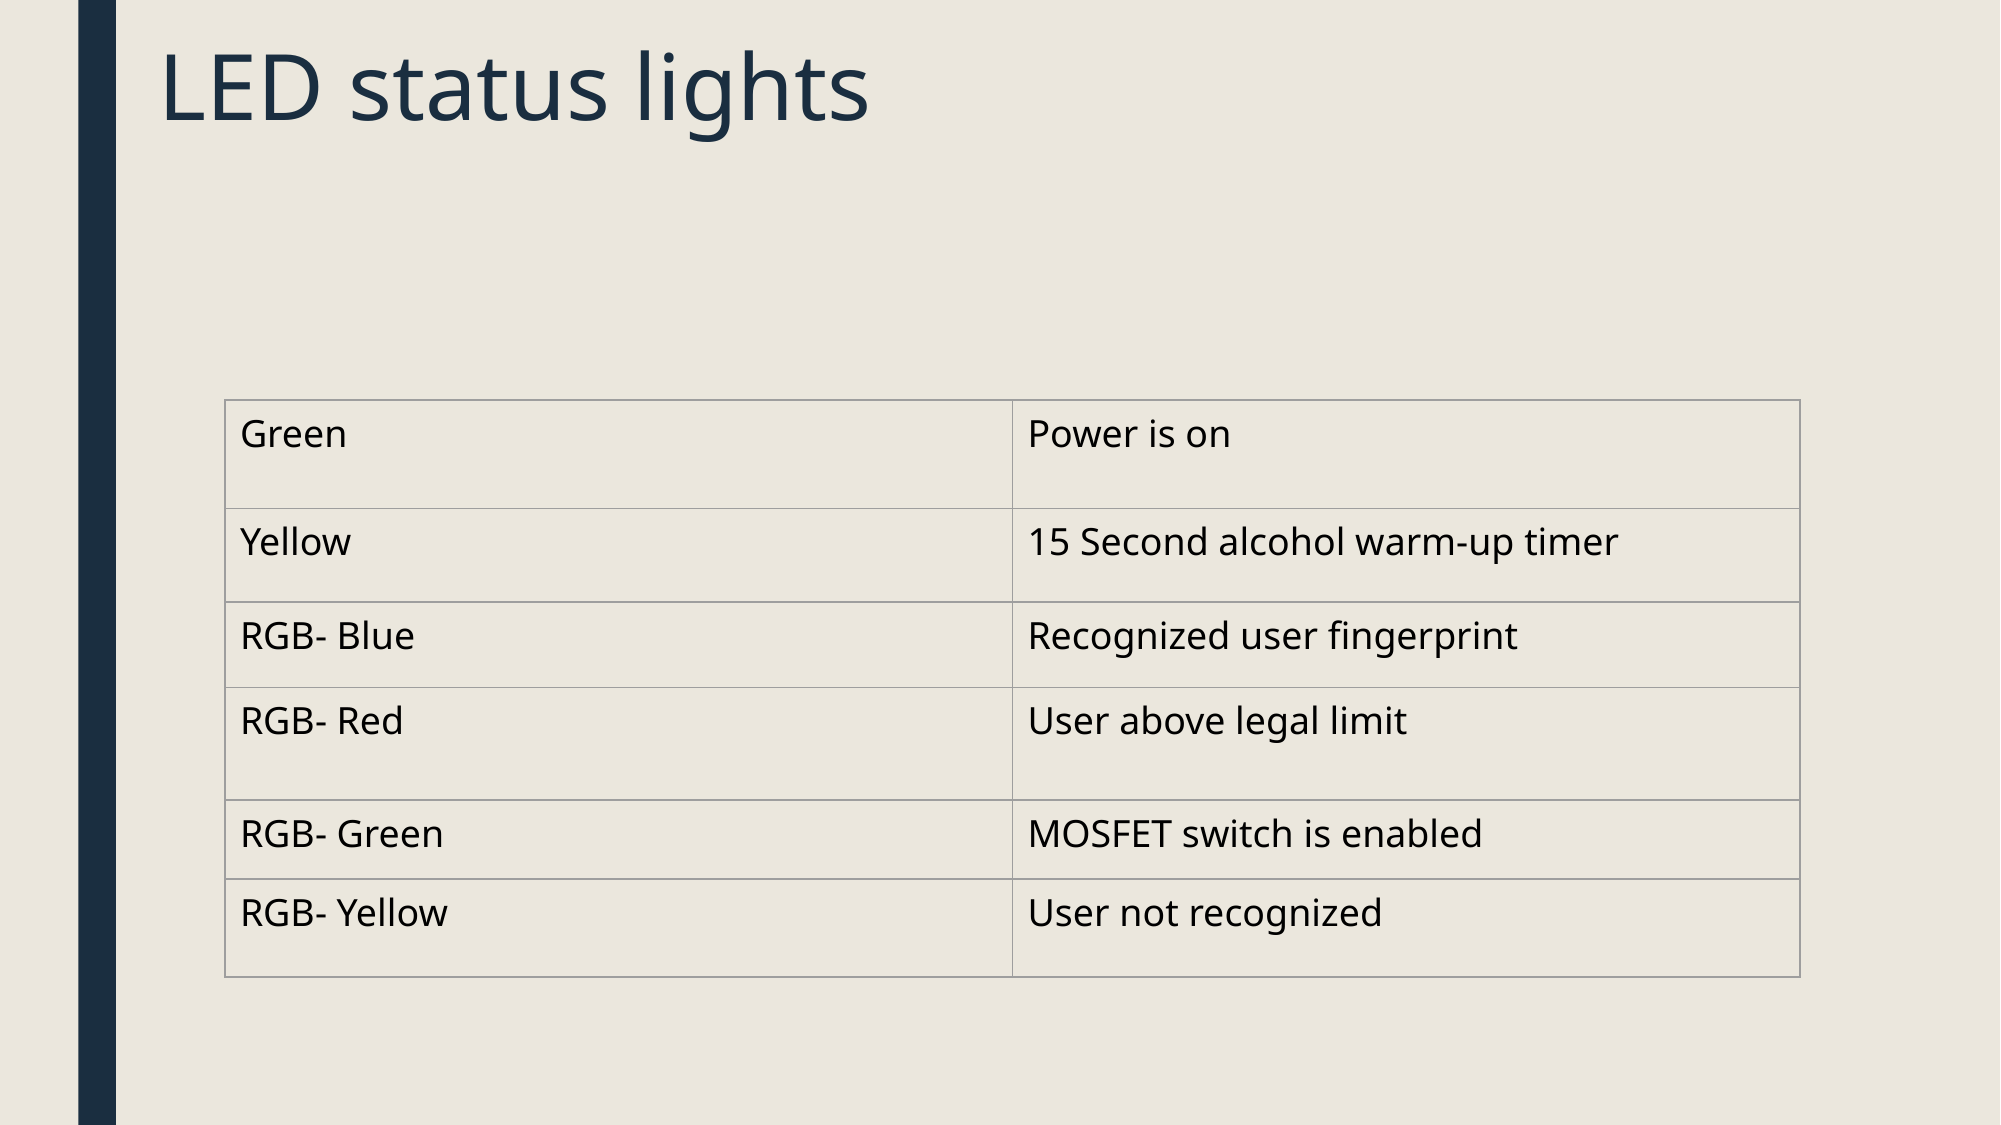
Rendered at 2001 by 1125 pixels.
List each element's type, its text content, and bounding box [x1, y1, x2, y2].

table_header Power is on [1013, 401, 1799, 508]
table_cell User not recognized [1013, 880, 1799, 976]
table_cell 15 Second alcohol warm-up timer [1013, 509, 1799, 601]
table_cell RGB- Blue [226, 603, 1012, 687]
table_cell RGB- Green [226, 801, 1012, 878]
table_cell RGB- Yellow [226, 880, 1012, 976]
table_cell Yellow [226, 509, 1012, 601]
table_cell RGB- Red [226, 688, 1012, 799]
table_cell Recognized user fingerprint [1013, 603, 1799, 687]
table_cell MOSFET switch is enabled [1013, 801, 1799, 878]
table_cell User above legal limit [1013, 688, 1799, 799]
table_header Green [226, 401, 1012, 508]
title LED status lights [143, 35, 1719, 279]
